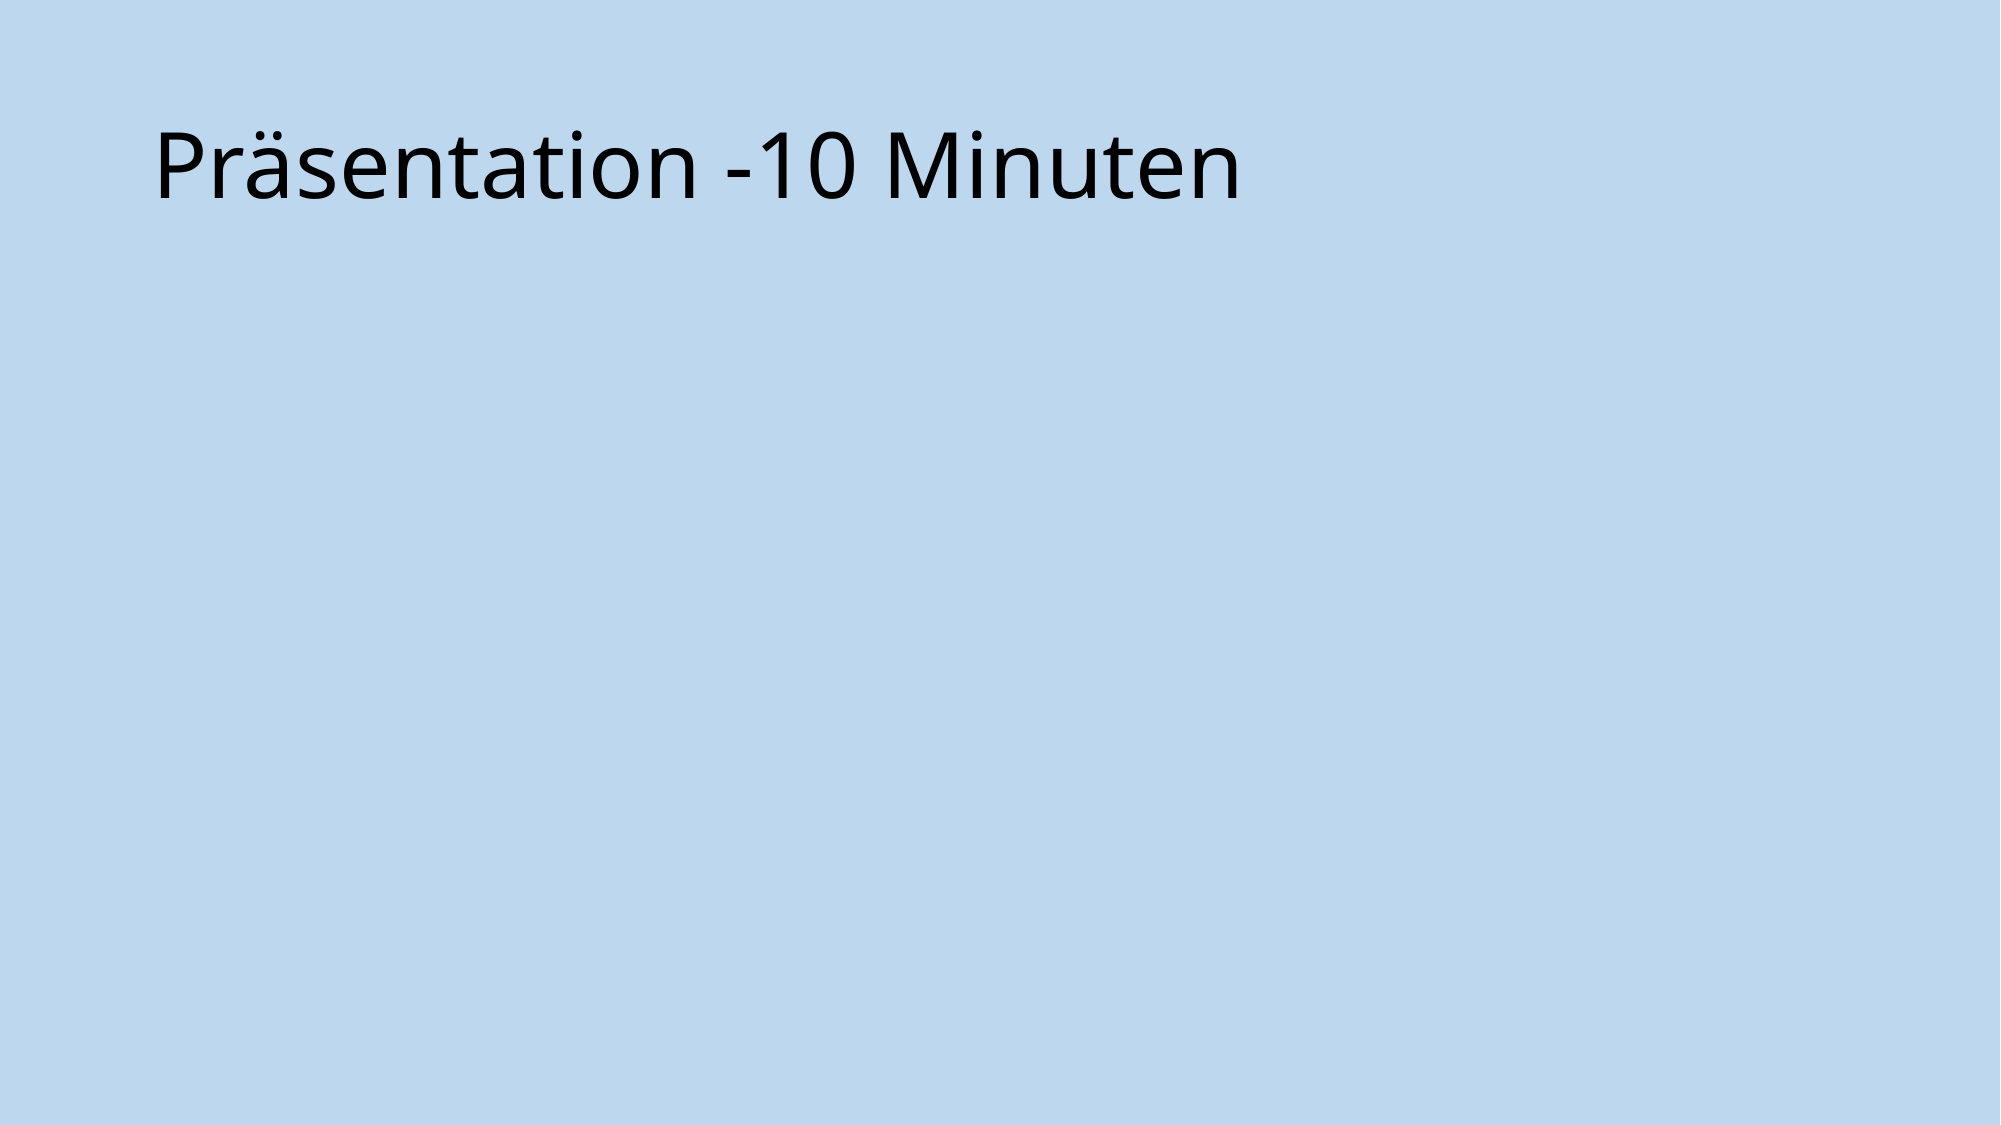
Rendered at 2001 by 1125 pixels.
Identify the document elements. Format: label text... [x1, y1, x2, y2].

title Präsentation -10 Minuten [137, 59, 1863, 278]
